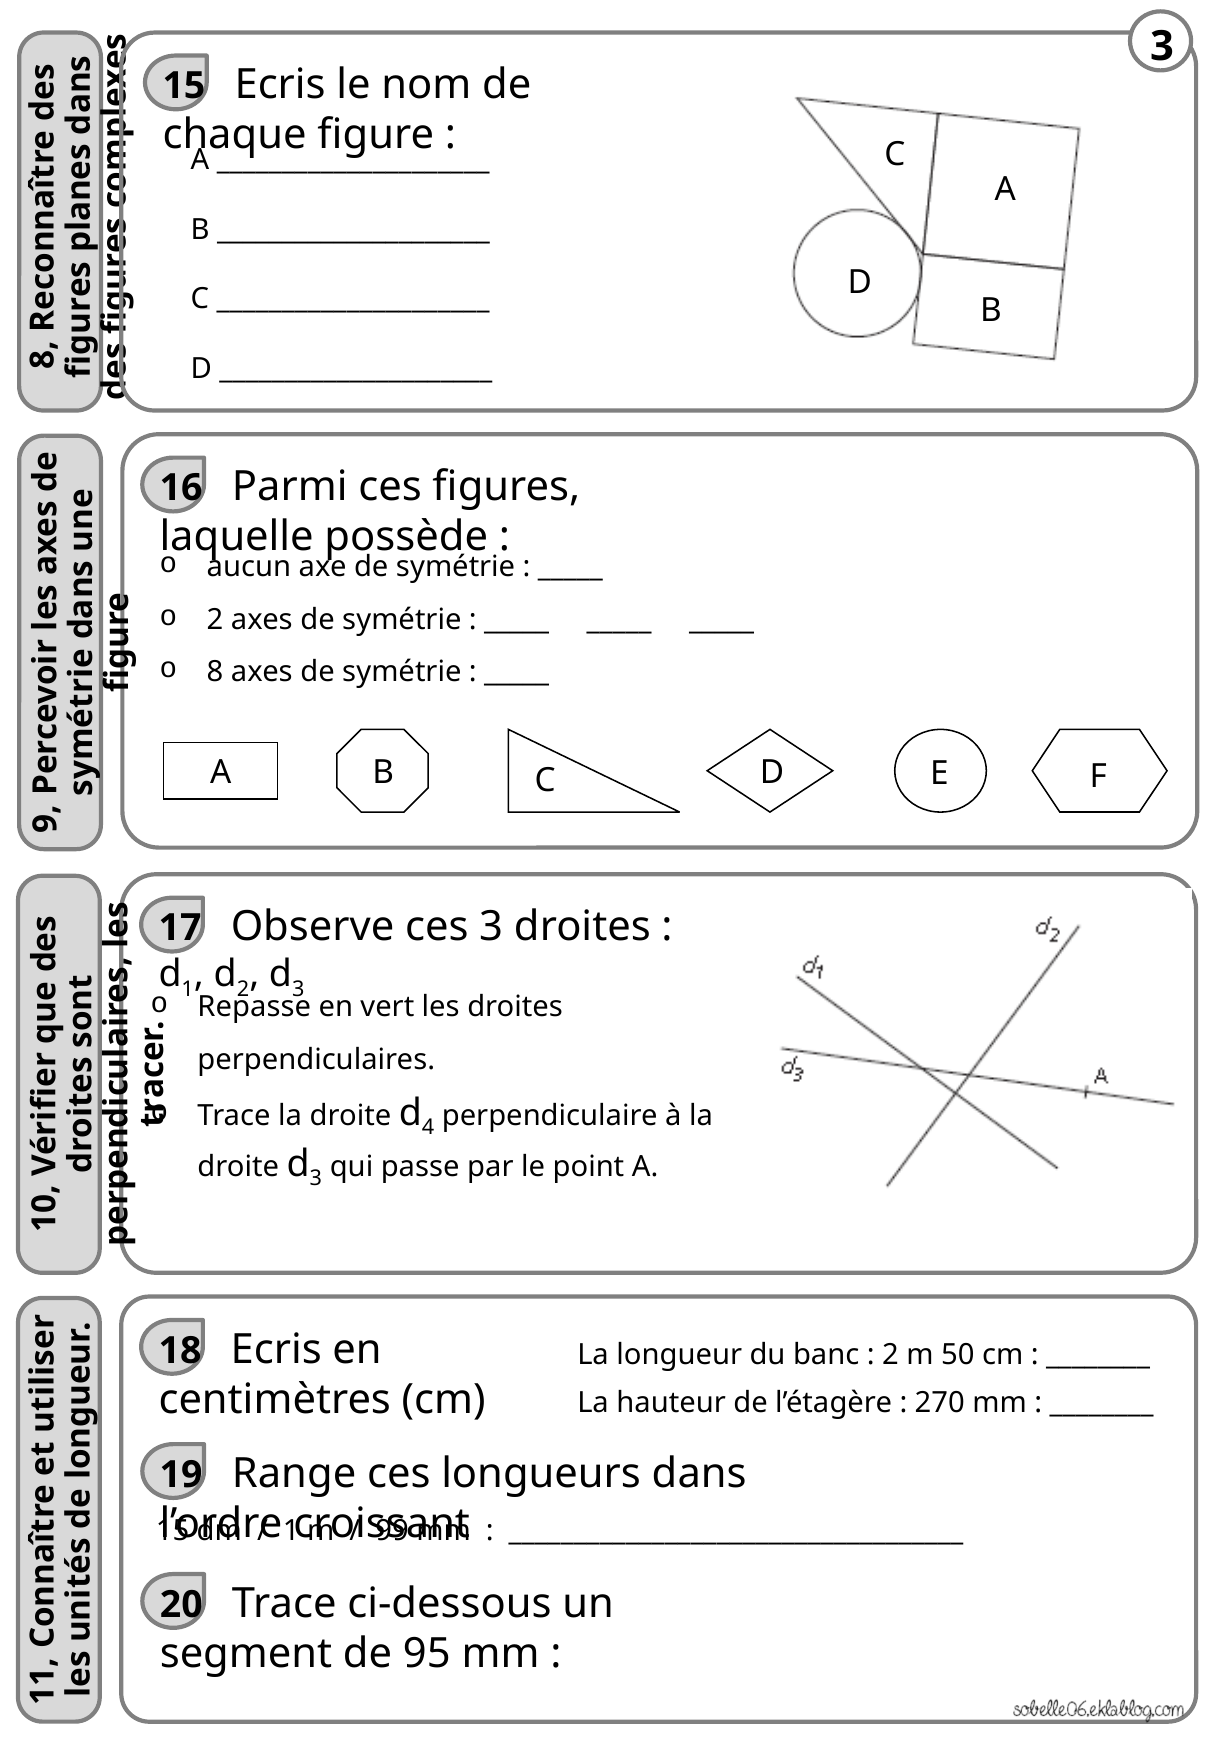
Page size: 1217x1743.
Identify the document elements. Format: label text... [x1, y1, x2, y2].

text_box A _____________________ B _____________________ C _____________________ D _____________________ [175, 115, 680, 393]
text_box [140, 471, 144, 498]
text_box 15 dm / 1 m / 99 mm : ___________________________________ [141, 1503, 1180, 1554]
text_box 3 [1135, 11, 1180, 77]
text_box [1180, 15, 1194, 67]
text_box [508, 729, 680, 813]
text_box [1032, 729, 1168, 813]
text_box [795, 745, 833, 796]
text_box [336, 729, 429, 813]
text_box [140, 1587, 144, 1615]
text_box aucun axe de symétrie : _____ 2 axes de symétrie : _____ _____ _____ 8 axes de symétrie : _____ [144, 522, 895, 695]
text_box La longueur du banc : 2 m 50 cm : ________ La hauteur de l’étagère : 270 mm : ________ [562, 1310, 1197, 1426]
text_box 19 Range ces longueurs dans l’ordre croissant [144, 1438, 833, 1503]
text_box 11, Connaître et utiliser les unités de longueur. [17, 1298, 105, 1722]
text_box 20 Trace ci-dessous un segment de 95 mm : [144, 1568, 795, 1683]
text_box Repasse en vert les droites perpendiculaires. Trace la droite d4 perpendiculaire à la droite d3 qui passe par le point A. [135, 962, 756, 1198]
text_box 17 Observe ces 3 droites : d1, d2, d3 [143, 891, 714, 962]
text_box A [195, 742, 246, 798]
text_box [163, 742, 278, 799]
text_box B [357, 743, 408, 798]
picture [761, 888, 1192, 1203]
picture [999, 1610, 1200, 1743]
text_box 15 Ecris le nom de chaque figure : [147, 49, 662, 165]
text_box [139, 910, 143, 939]
text_box 18 Ecris en centimètres (cm) [143, 1313, 585, 1429]
text_box [707, 746, 744, 795]
text_box E [915, 743, 966, 799]
text_box [119, 30, 1199, 413]
text_box [15, 887, 19, 1261]
text_box [143, 432, 1200, 850]
text_box 16 Parmi ces figures, laquelle possède : [144, 451, 715, 522]
text_box 9, Percevoir les axes de symétrie dans une figure [20, 435, 143, 850]
text_box F [1074, 747, 1125, 802]
text_box [894, 729, 987, 813]
text_box D [744, 742, 795, 798]
text_box [140, 1457, 144, 1485]
text_box 8, Reconnaître des figures planes dans des figures complexes [17, 11, 141, 423]
text_box [142, 872, 1191, 962]
text_box 10, Vérifier que des droites sont perpendiculaires, les tracer. [19, 875, 178, 1273]
text_box [750, 729, 790, 742]
text_box [1127, 21, 1135, 61]
text_box [119, 1294, 1199, 1724]
text_box [142, 68, 147, 97]
picture [773, 76, 1100, 380]
text_box [139, 1333, 143, 1361]
text_box C [519, 750, 570, 806]
text_box [748, 798, 792, 813]
text_box [144, 896, 1199, 1275]
